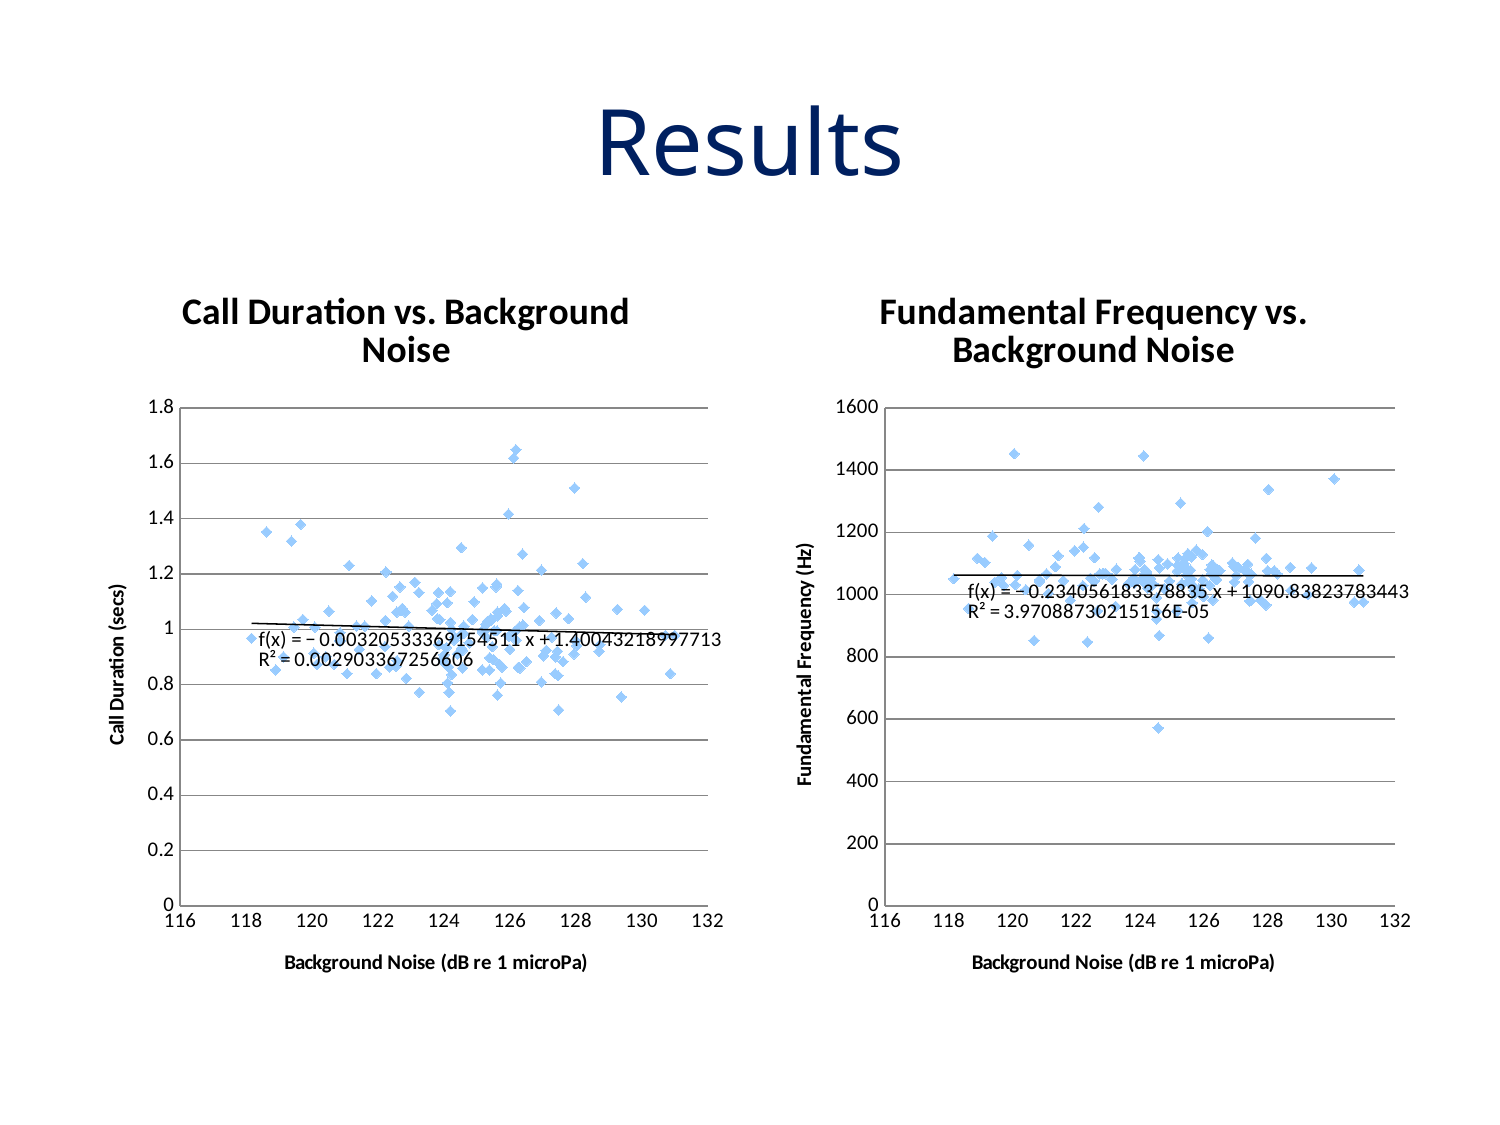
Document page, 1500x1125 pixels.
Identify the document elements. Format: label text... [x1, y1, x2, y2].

chart [762, 262, 1426, 1006]
chart [74, 262, 738, 1006]
title Results [75, 45, 1425, 233]
